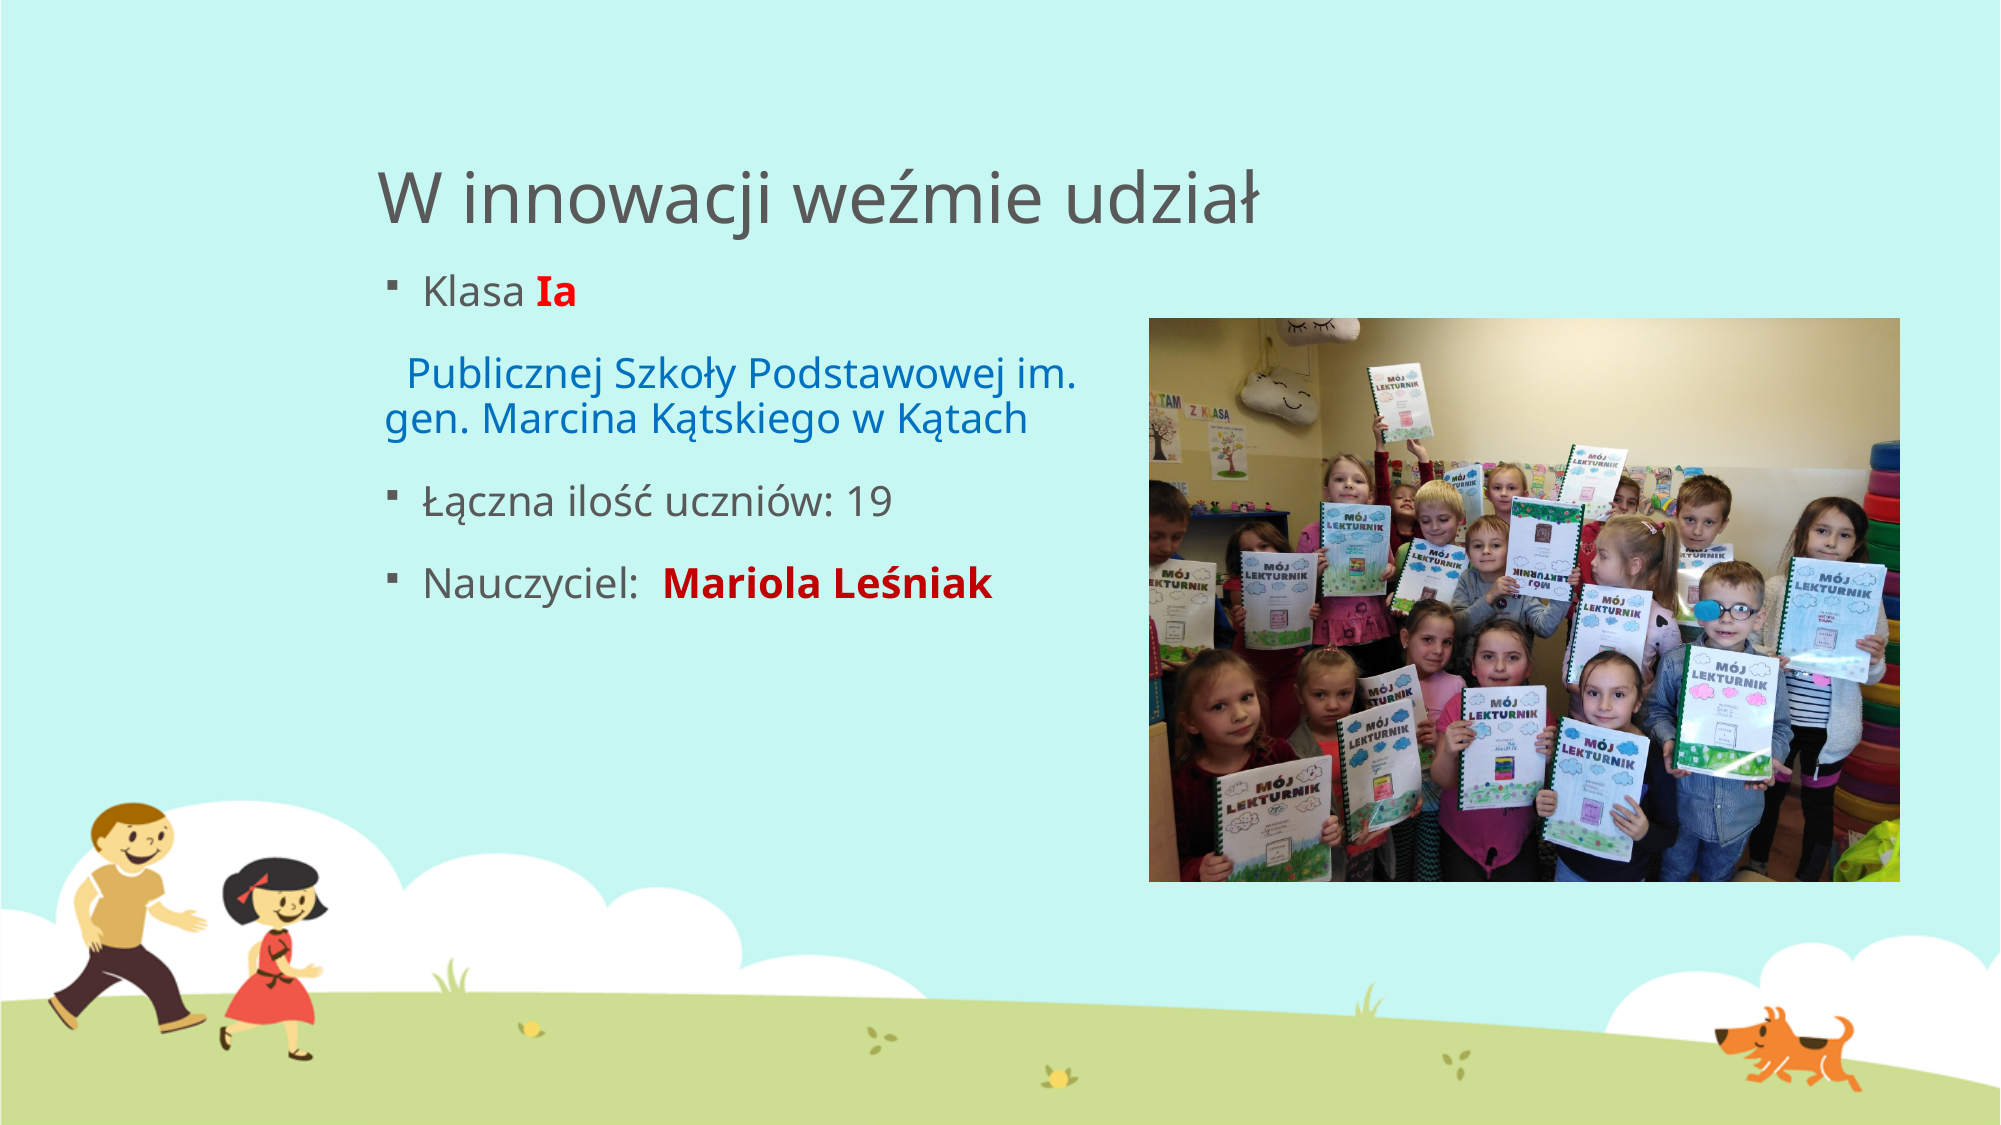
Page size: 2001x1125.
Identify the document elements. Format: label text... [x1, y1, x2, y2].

title W innowacji weźmie udział [362, 50, 1900, 247]
list Klasa Ia Publicznej Szkoły Podstawowej im. gen. Marcina Kątskiego w Kątach Łączna ilość uczniów: 19 Nauczyciel: Mariola Leśniak [362, 262, 1113, 938]
picture [0, 0, 2001, 1125]
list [1149, 318, 1900, 882]
